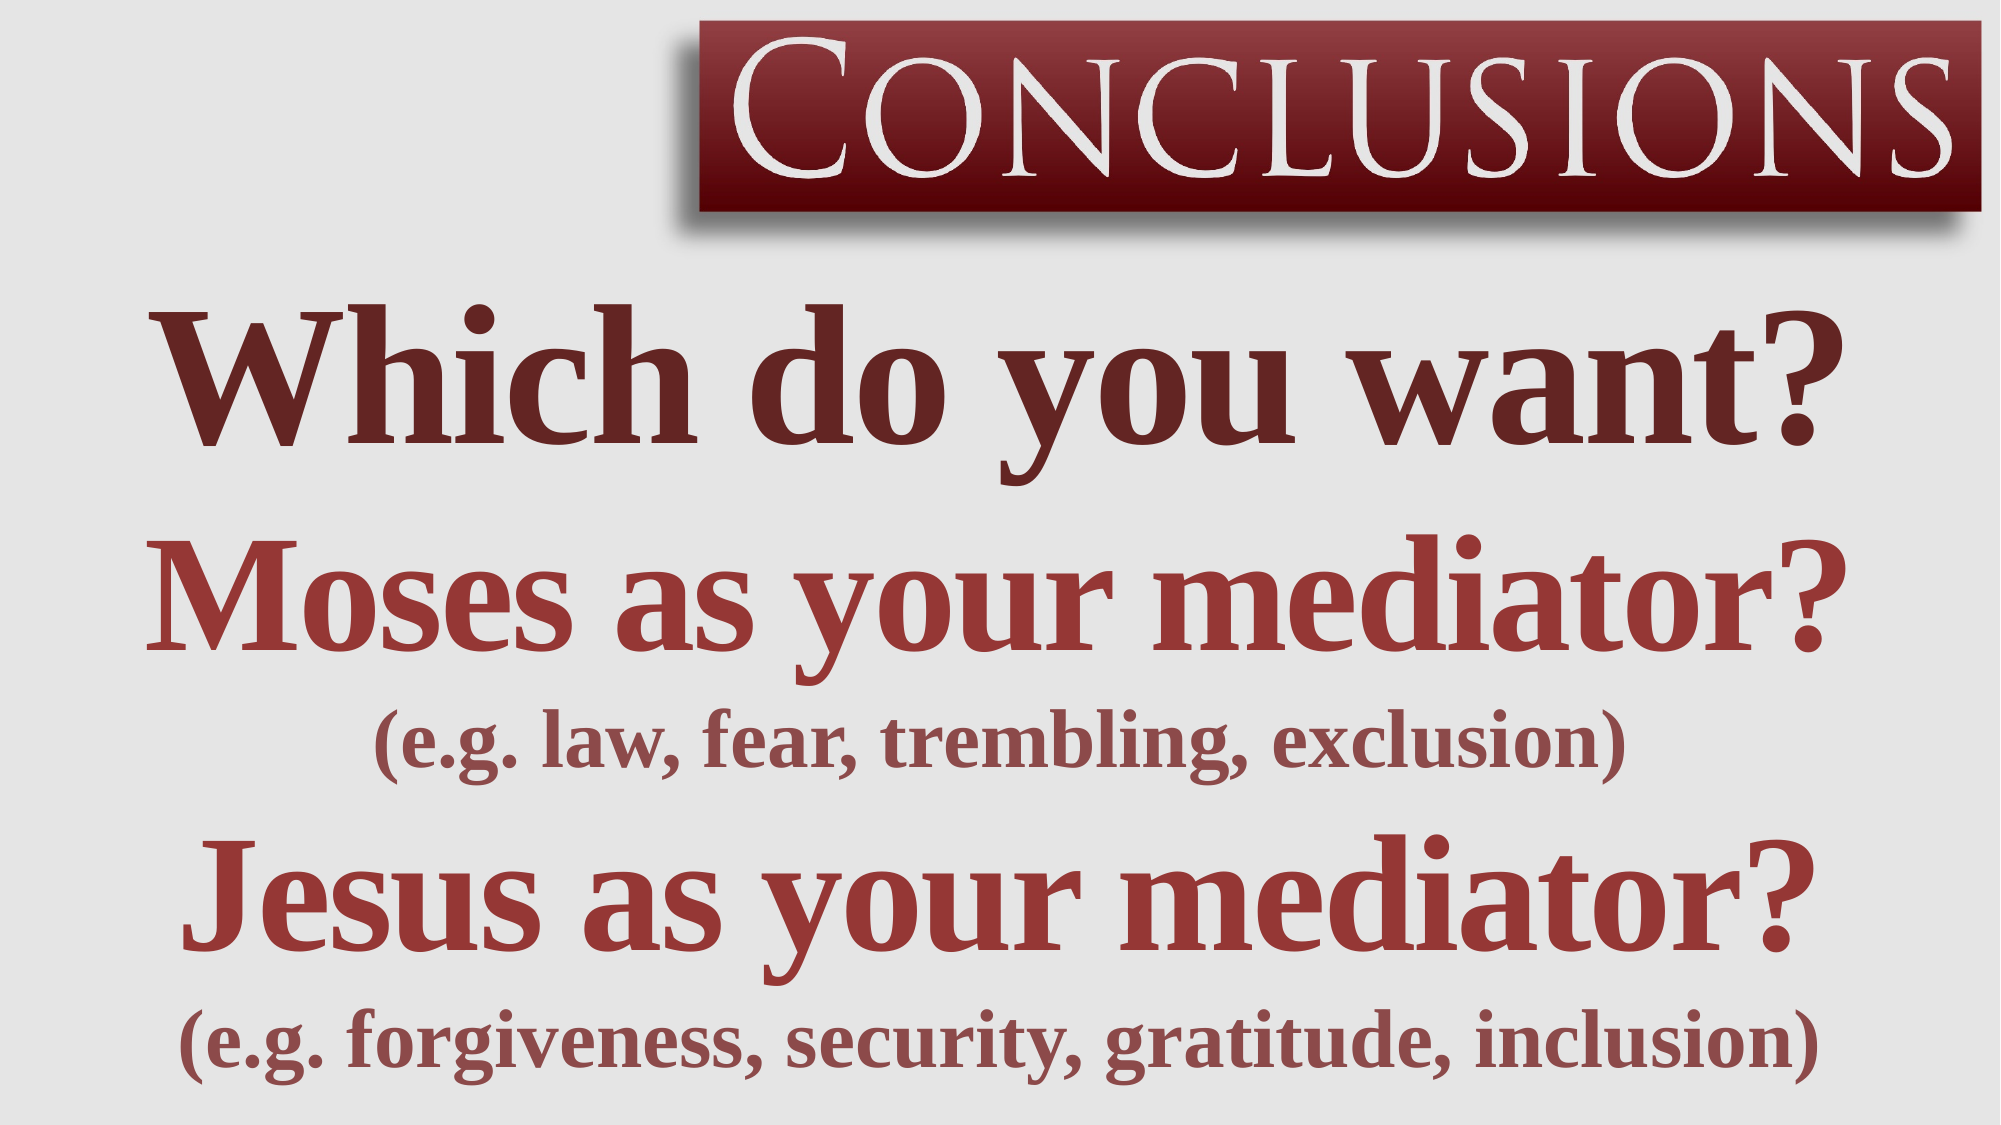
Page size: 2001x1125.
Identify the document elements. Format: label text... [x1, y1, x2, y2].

picture [0, 0, 2001, 1125]
text_box Which do you want? Moses as your mediator? (e.g. law, fear, trembling, exclusion) Jesus as your mediator? (e.g. forgiveness, security, gratitude, inclusion) [20, 236, 1981, 1092]
